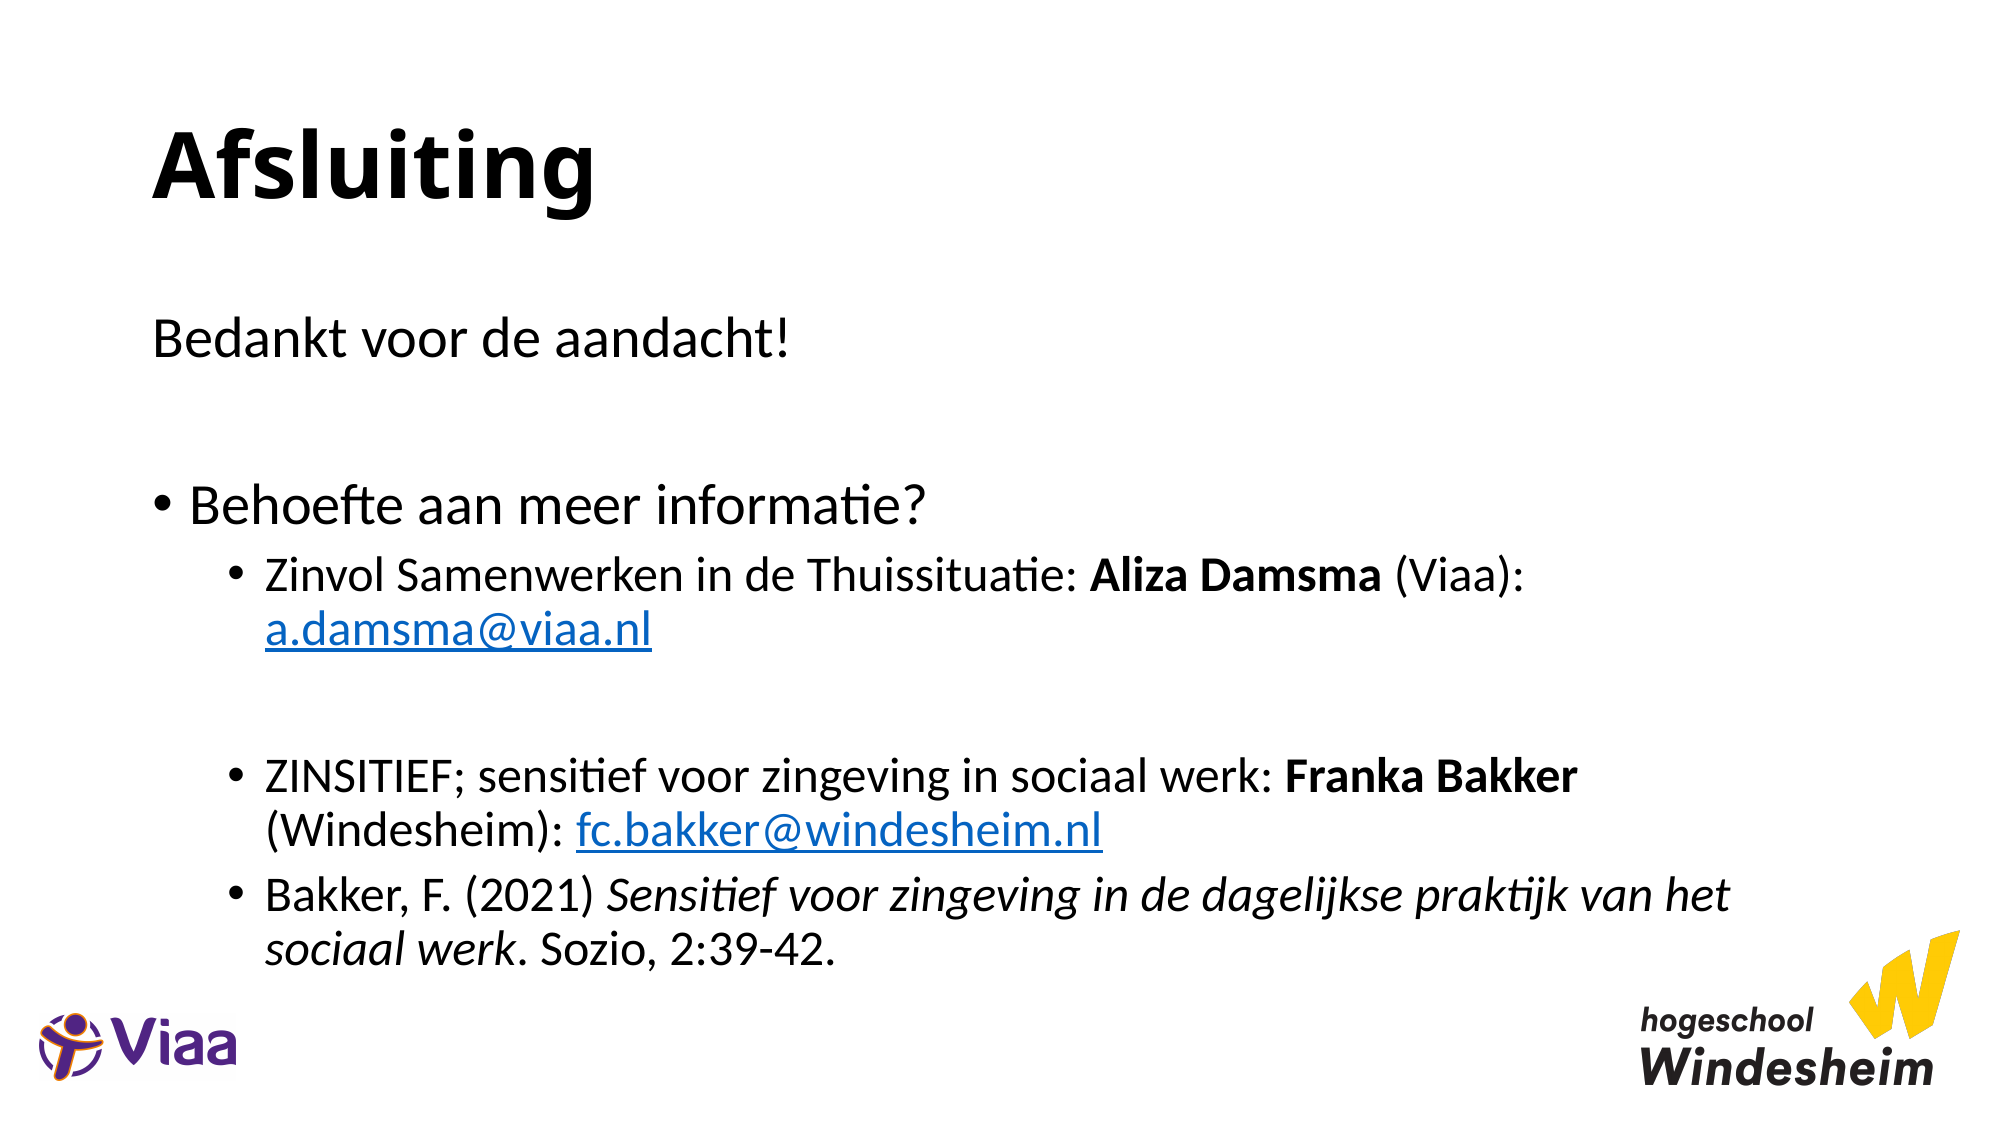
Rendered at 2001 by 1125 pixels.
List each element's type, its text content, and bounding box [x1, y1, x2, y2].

title Afsluiting [137, 59, 1863, 278]
picture [1639, 929, 1961, 1125]
list Bedankt voor de aandacht! Behoefte aan meer informatie? Zinvol Samenwerken in de Thuissituatie: Aliza Damsma (Viaa): a.damsma@viaa.nl ZINSITIEF; sensitief voor zingeving in sociaal werk: Franka Bakker (Windesheim): fc.bakker@windesheim.nl Bakker, F. (2021) Sensitief voor zingeving in de dagelijkse praktijk van het sociaal werk. Sozio, 2:39-42. [137, 299, 1863, 1014]
picture [39, 1013, 236, 1081]
